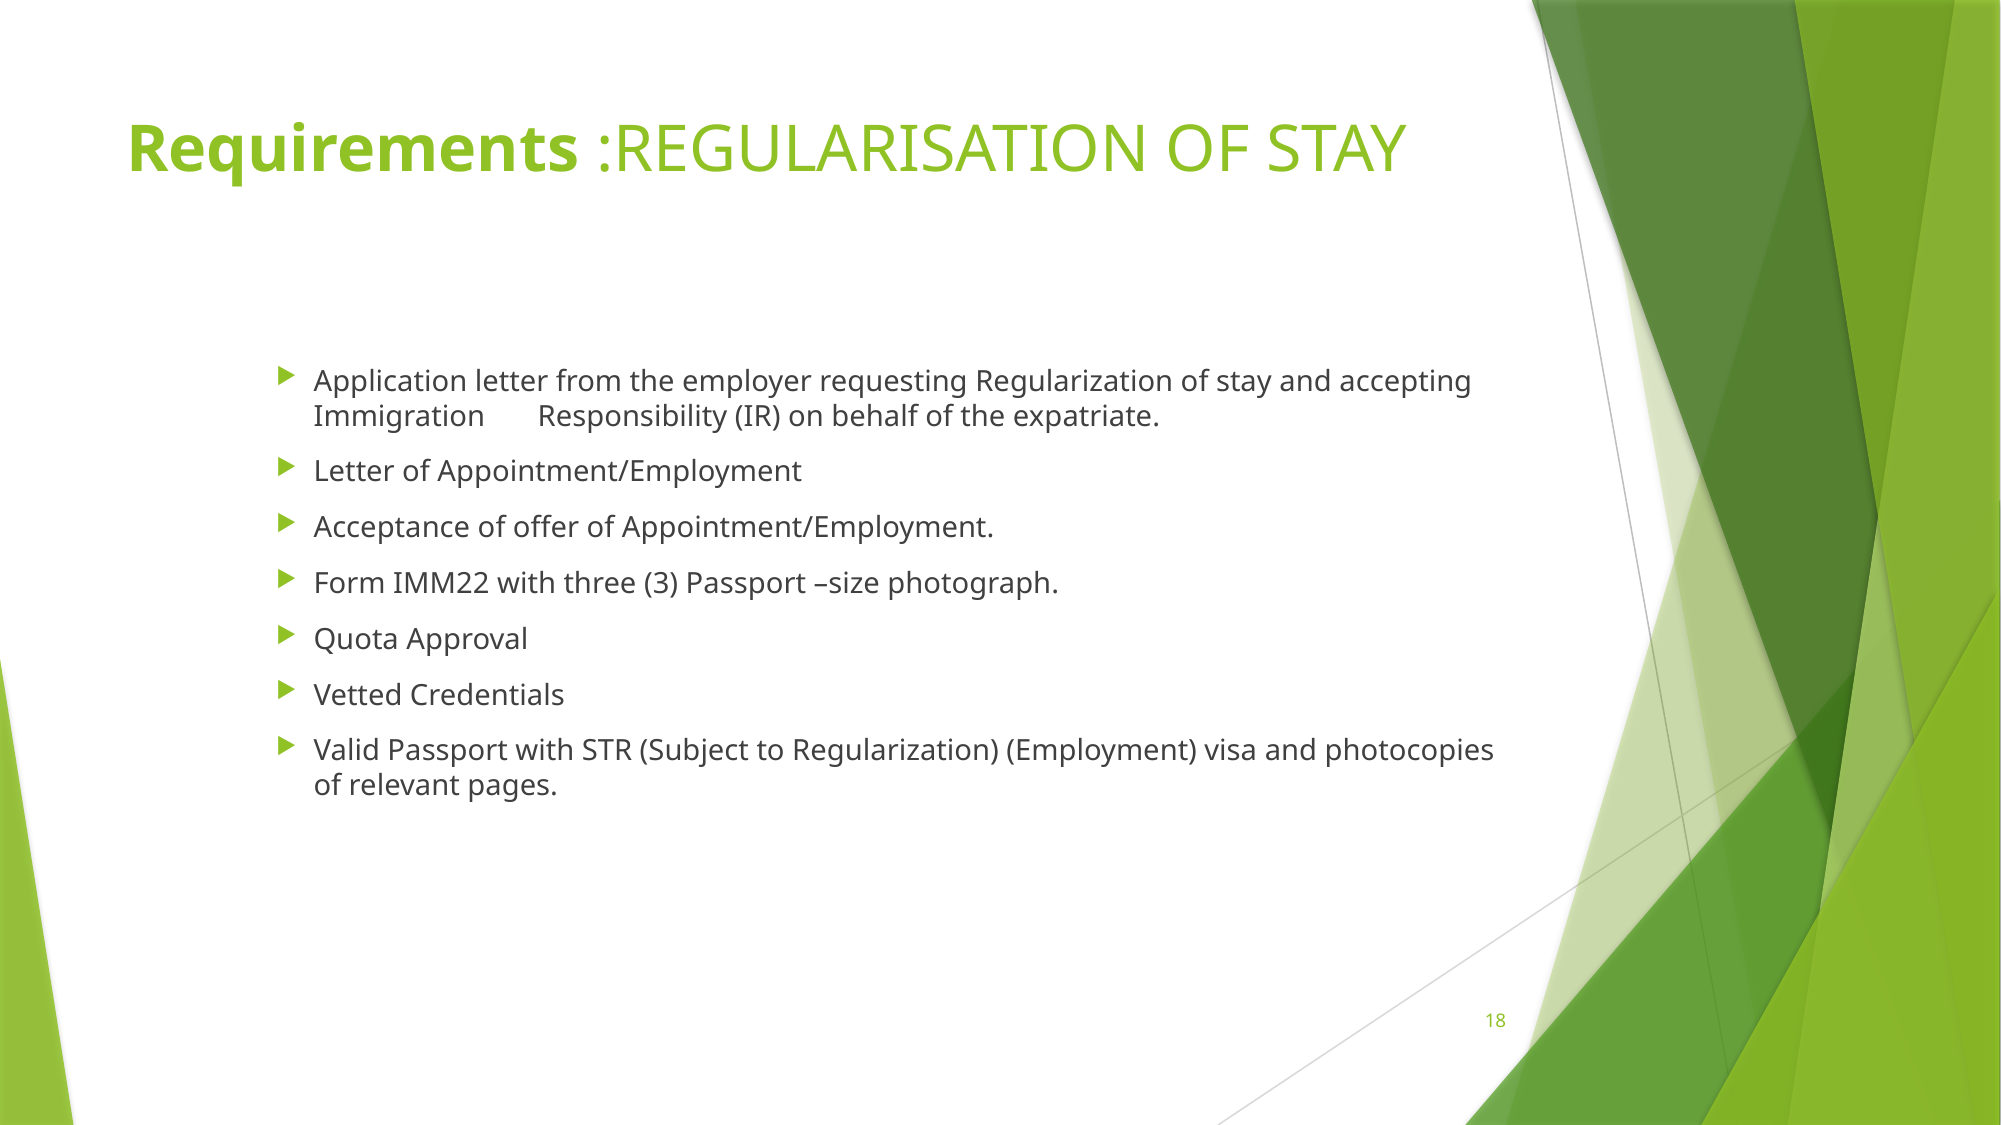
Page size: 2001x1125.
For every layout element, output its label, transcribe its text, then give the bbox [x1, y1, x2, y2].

title Requirements :REGULARISATION OF STAY [111, 99, 1522, 317]
slide_number 18 [1409, 991, 1522, 1051]
list Application letter from the employer requesting Regularization of stay and accepting Immigration Responsibility (IR) on behalf of the expatriate. Letter of Appointment/Employment Acceptance of offer of Appointment/Employment. Form IMM22 with three (3) Passport –size photograph. Quota Approval Vetted Credentials Valid Passport with STR (Subject to Regularization) (Employment) visa and photocopies of relevant pages. [111, 354, 1522, 992]
